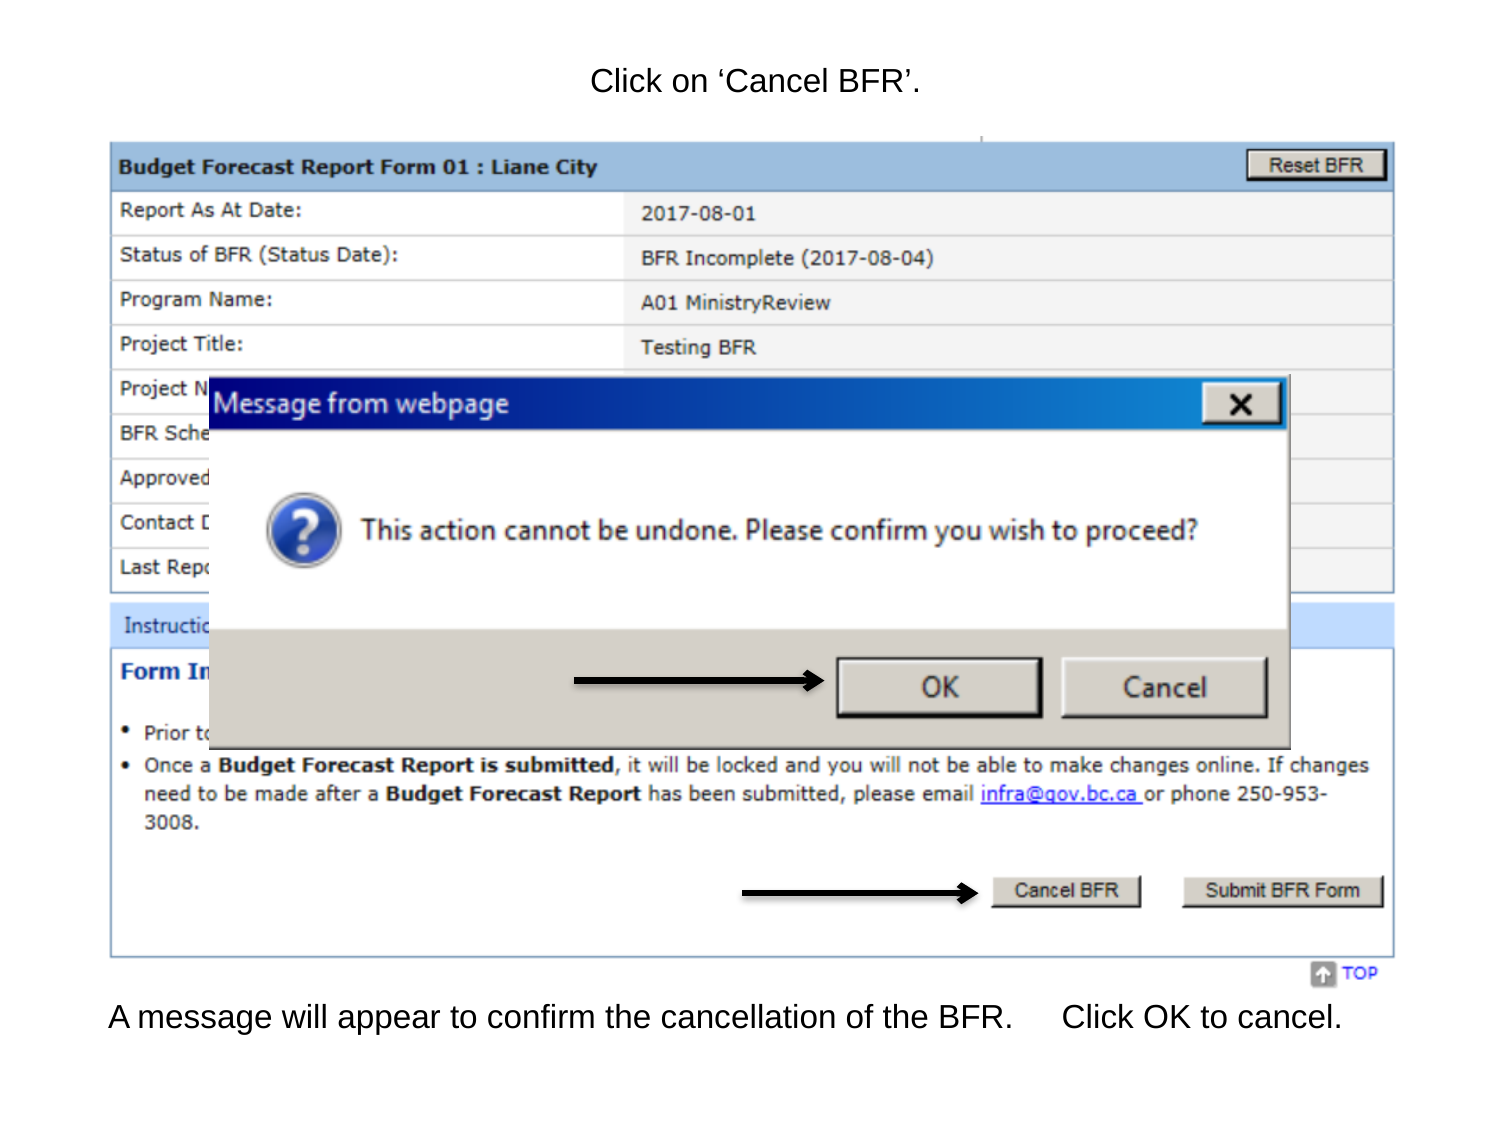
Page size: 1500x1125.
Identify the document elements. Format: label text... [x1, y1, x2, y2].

text_box Click on ‘Cancel BFR’. [575, 52, 937, 107]
text_box A message will appear to confirm the cancellation of the BFR. [93, 988, 1040, 1043]
text_box Click OK to cancel. [1046, 1000, 1359, 1043]
picture [100, 136, 1400, 994]
